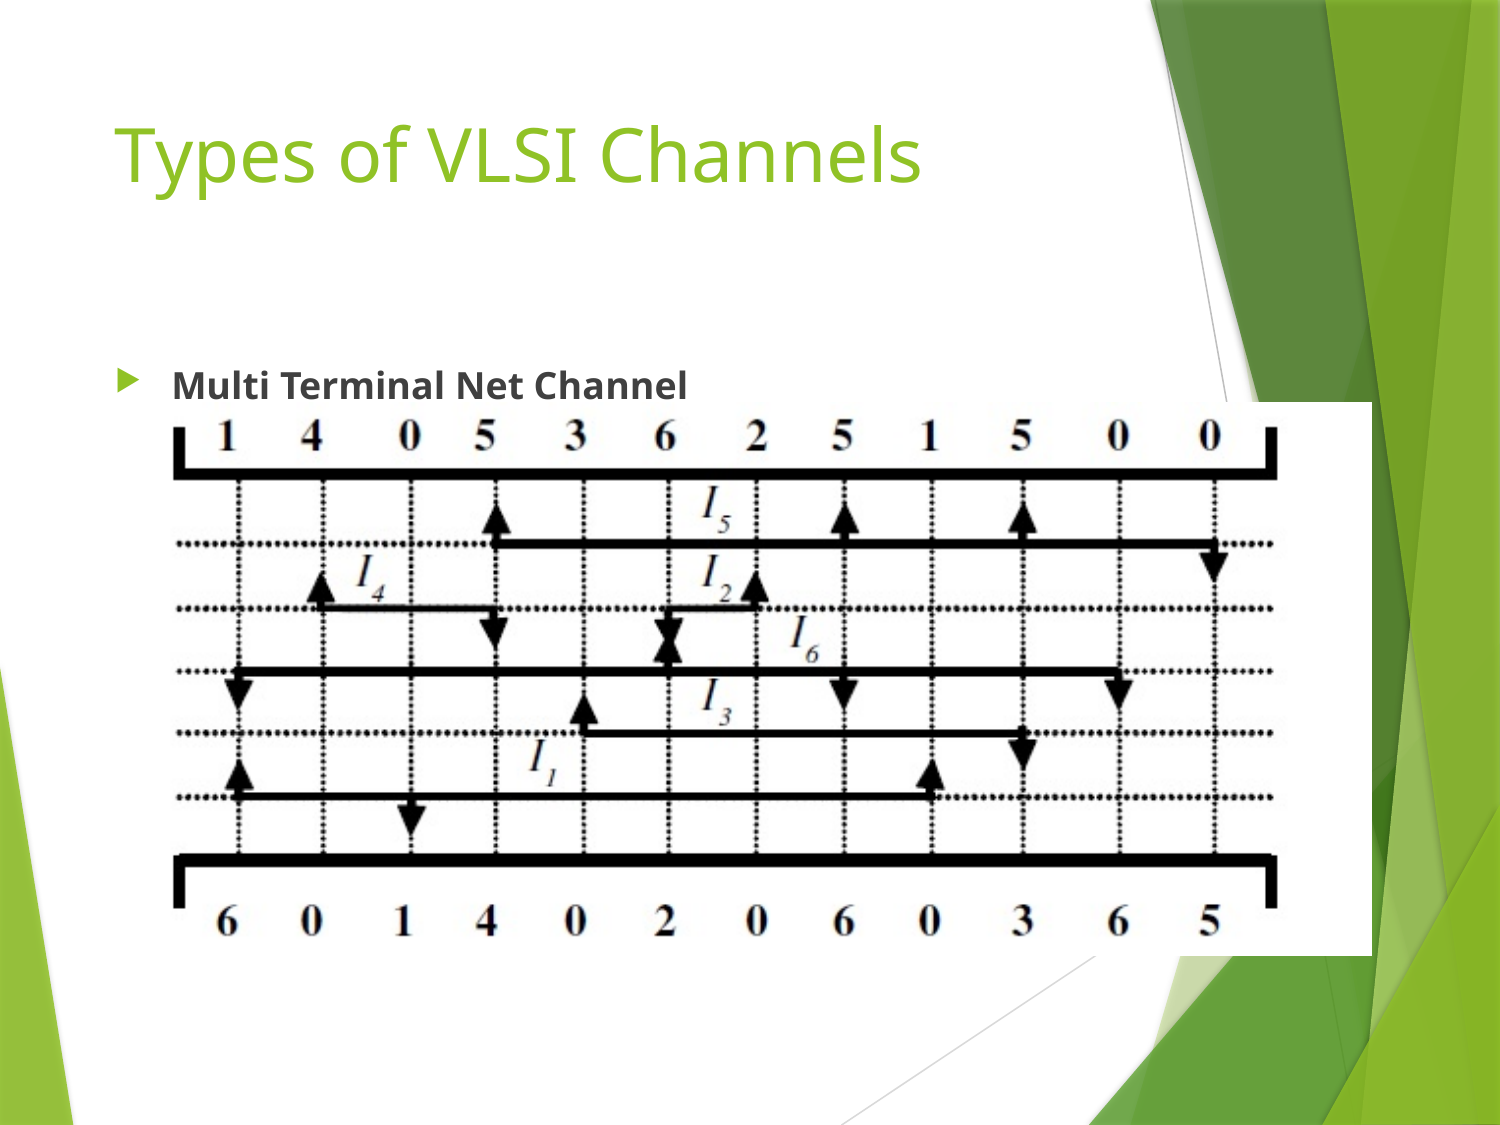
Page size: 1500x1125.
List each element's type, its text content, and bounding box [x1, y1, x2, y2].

title Types of VLSI Channels [99, 99, 1142, 317]
picture [109, 401, 1372, 957]
list Multi Terminal Net Channel [99, 354, 1142, 992]
